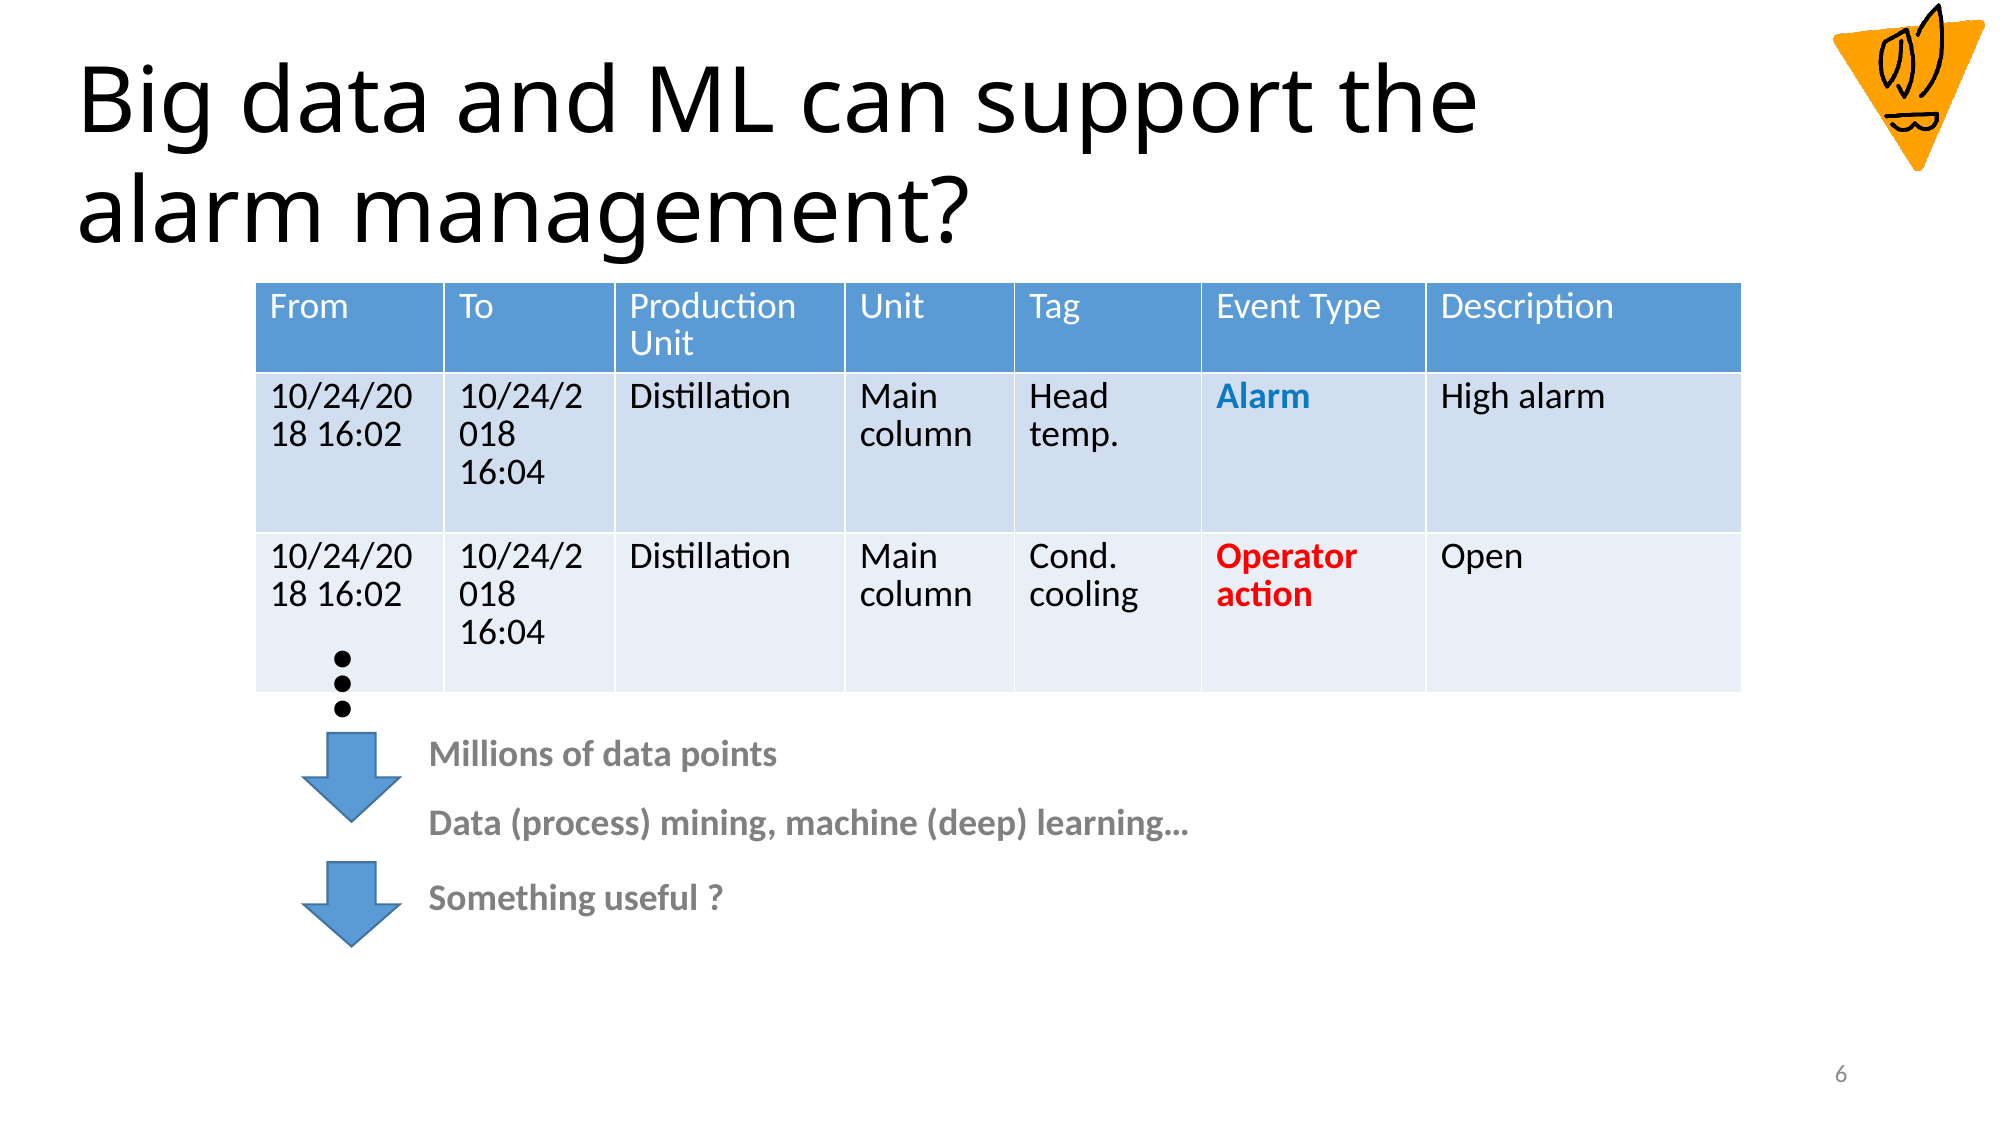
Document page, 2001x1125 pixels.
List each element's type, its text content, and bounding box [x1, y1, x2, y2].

table_cell Main column [846, 374, 1014, 532]
table_header Production Unit [616, 283, 844, 372]
table_cell Distillation [616, 534, 844, 692]
text_box Data (process) mining, machine (deep) learning… [413, 790, 1750, 851]
text_box Something useful ? [413, 865, 1123, 926]
text_box Big data and ML can support the alarm management? [61, 33, 1605, 264]
table_cell High alarm [1427, 374, 1741, 532]
table_header Description [1427, 283, 1741, 372]
table_header Tag [1015, 283, 1201, 372]
table_header Event Type [1202, 283, 1425, 372]
picture [1828, 2, 1991, 190]
slide_number 5 [1412, 1042, 1863, 1103]
table_header From [256, 283, 443, 372]
table_header Unit [846, 283, 1014, 372]
table_cell 10/24/2018 16:02 [256, 534, 443, 692]
table_cell Main column [846, 534, 1014, 692]
table_cell Operator action [1202, 534, 1425, 692]
table_cell Open [1427, 534, 1741, 692]
text_box Millions of data points [413, 721, 1123, 782]
table_cell Cond. cooling [1015, 534, 1201, 692]
table_cell Distillation [616, 374, 844, 532]
table_cell 10/24/2018 16:02 [256, 374, 443, 532]
table_cell Head temp. [1015, 374, 1201, 532]
table_cell 10/24/2018 16:04 [445, 374, 614, 532]
table_cell Alarm [1202, 374, 1425, 532]
text_box … [305, 629, 455, 791]
table_cell 10/24/2018 16:04 [445, 534, 614, 692]
table_header To [445, 283, 614, 372]
text_box [300, 731, 403, 824]
text_box [300, 861, 403, 948]
